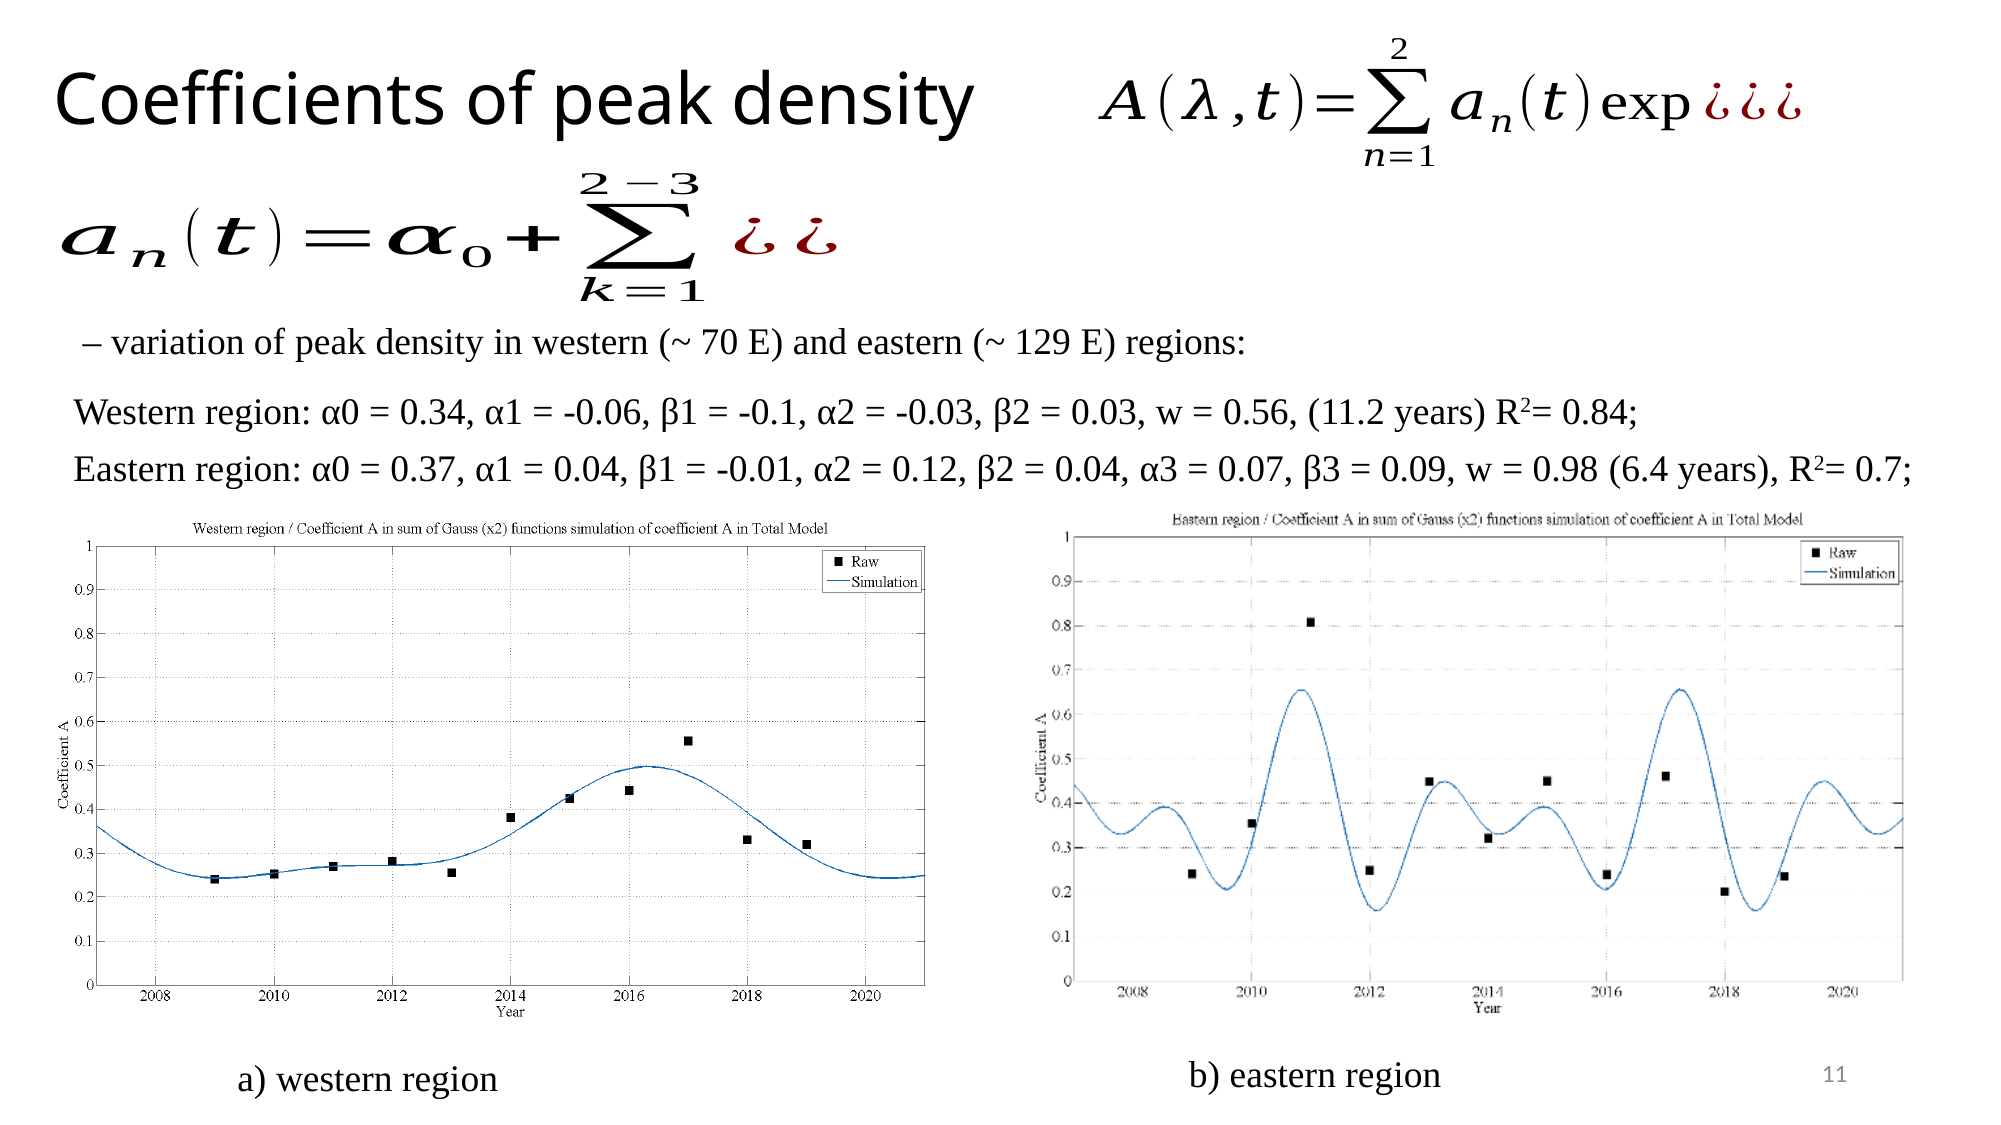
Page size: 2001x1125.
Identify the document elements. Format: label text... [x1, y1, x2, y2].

picture [1024, 496, 1917, 1041]
slide_number 11 [1412, 1042, 1863, 1103]
picture [44, 505, 938, 1045]
text_box b) eastern region [1174, 1043, 1625, 1103]
title Coefficients of peak density [38, 33, 1085, 170]
text_box a) western region [222, 1046, 629, 1106]
